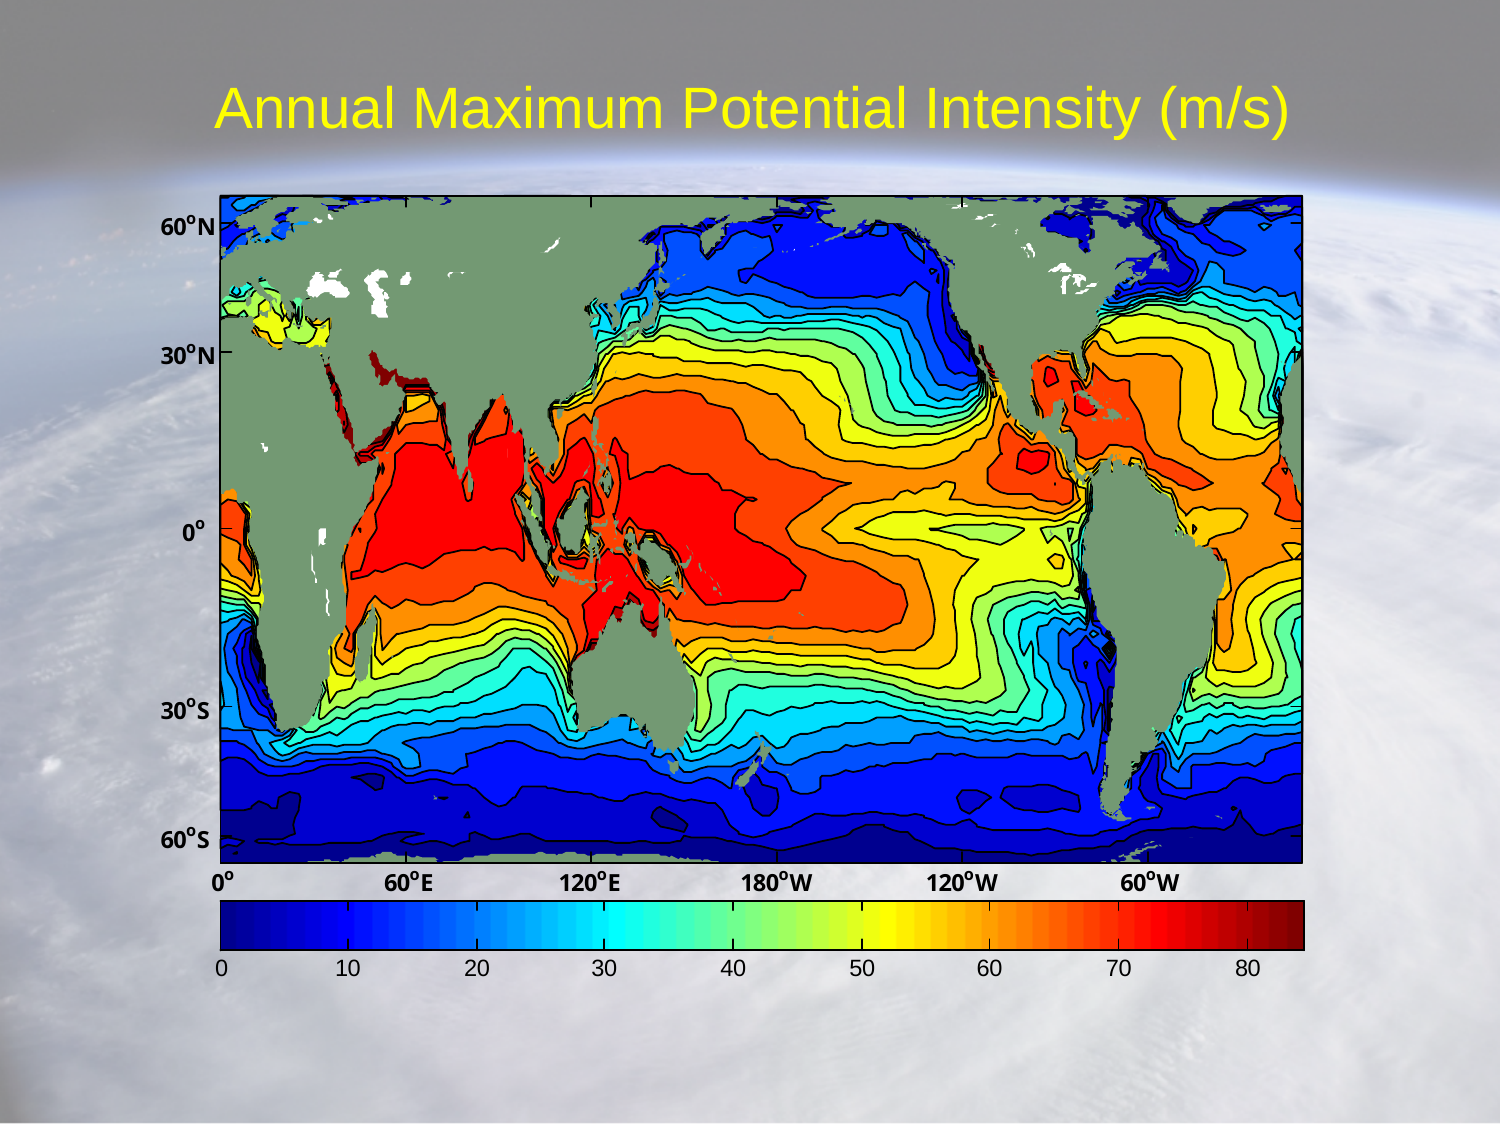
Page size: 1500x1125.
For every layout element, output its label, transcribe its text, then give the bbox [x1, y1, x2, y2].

picture [0, 0, 1500, 1125]
text_box Annual Maximum Potential Intensity (m/s) [199, 62, 1388, 148]
